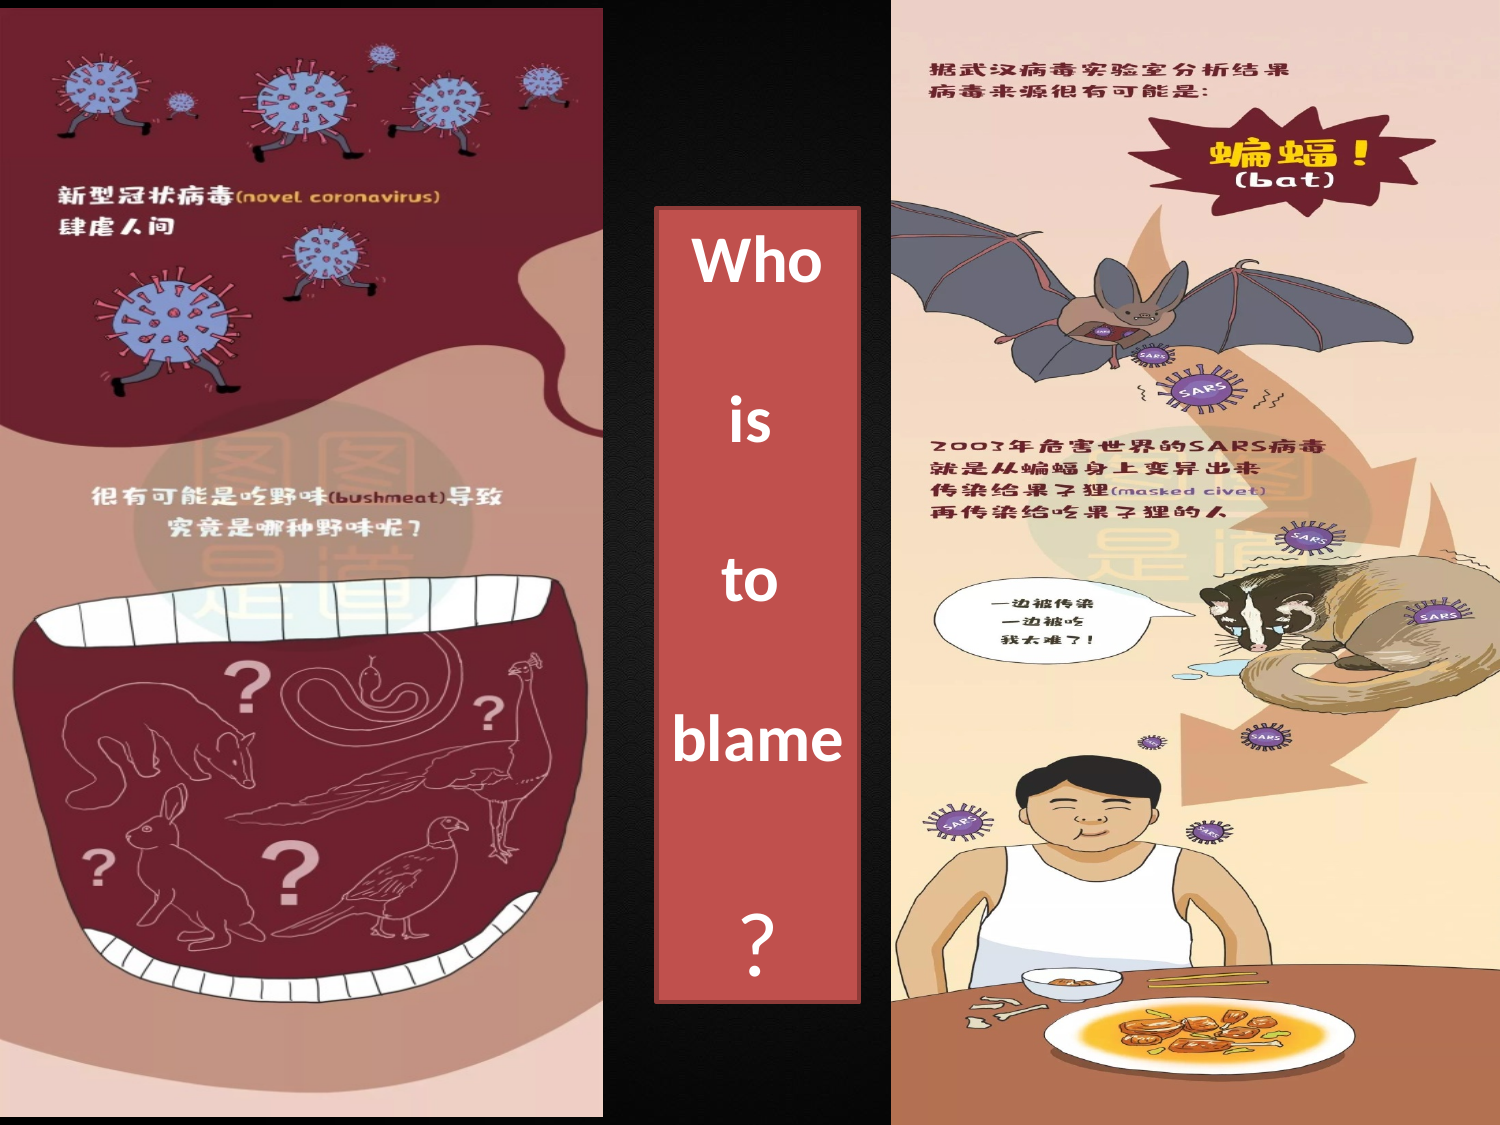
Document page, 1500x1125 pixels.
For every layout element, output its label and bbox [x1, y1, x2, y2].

list [0, 7, 603, 1117]
picture [0, 0, 1500, 1125]
